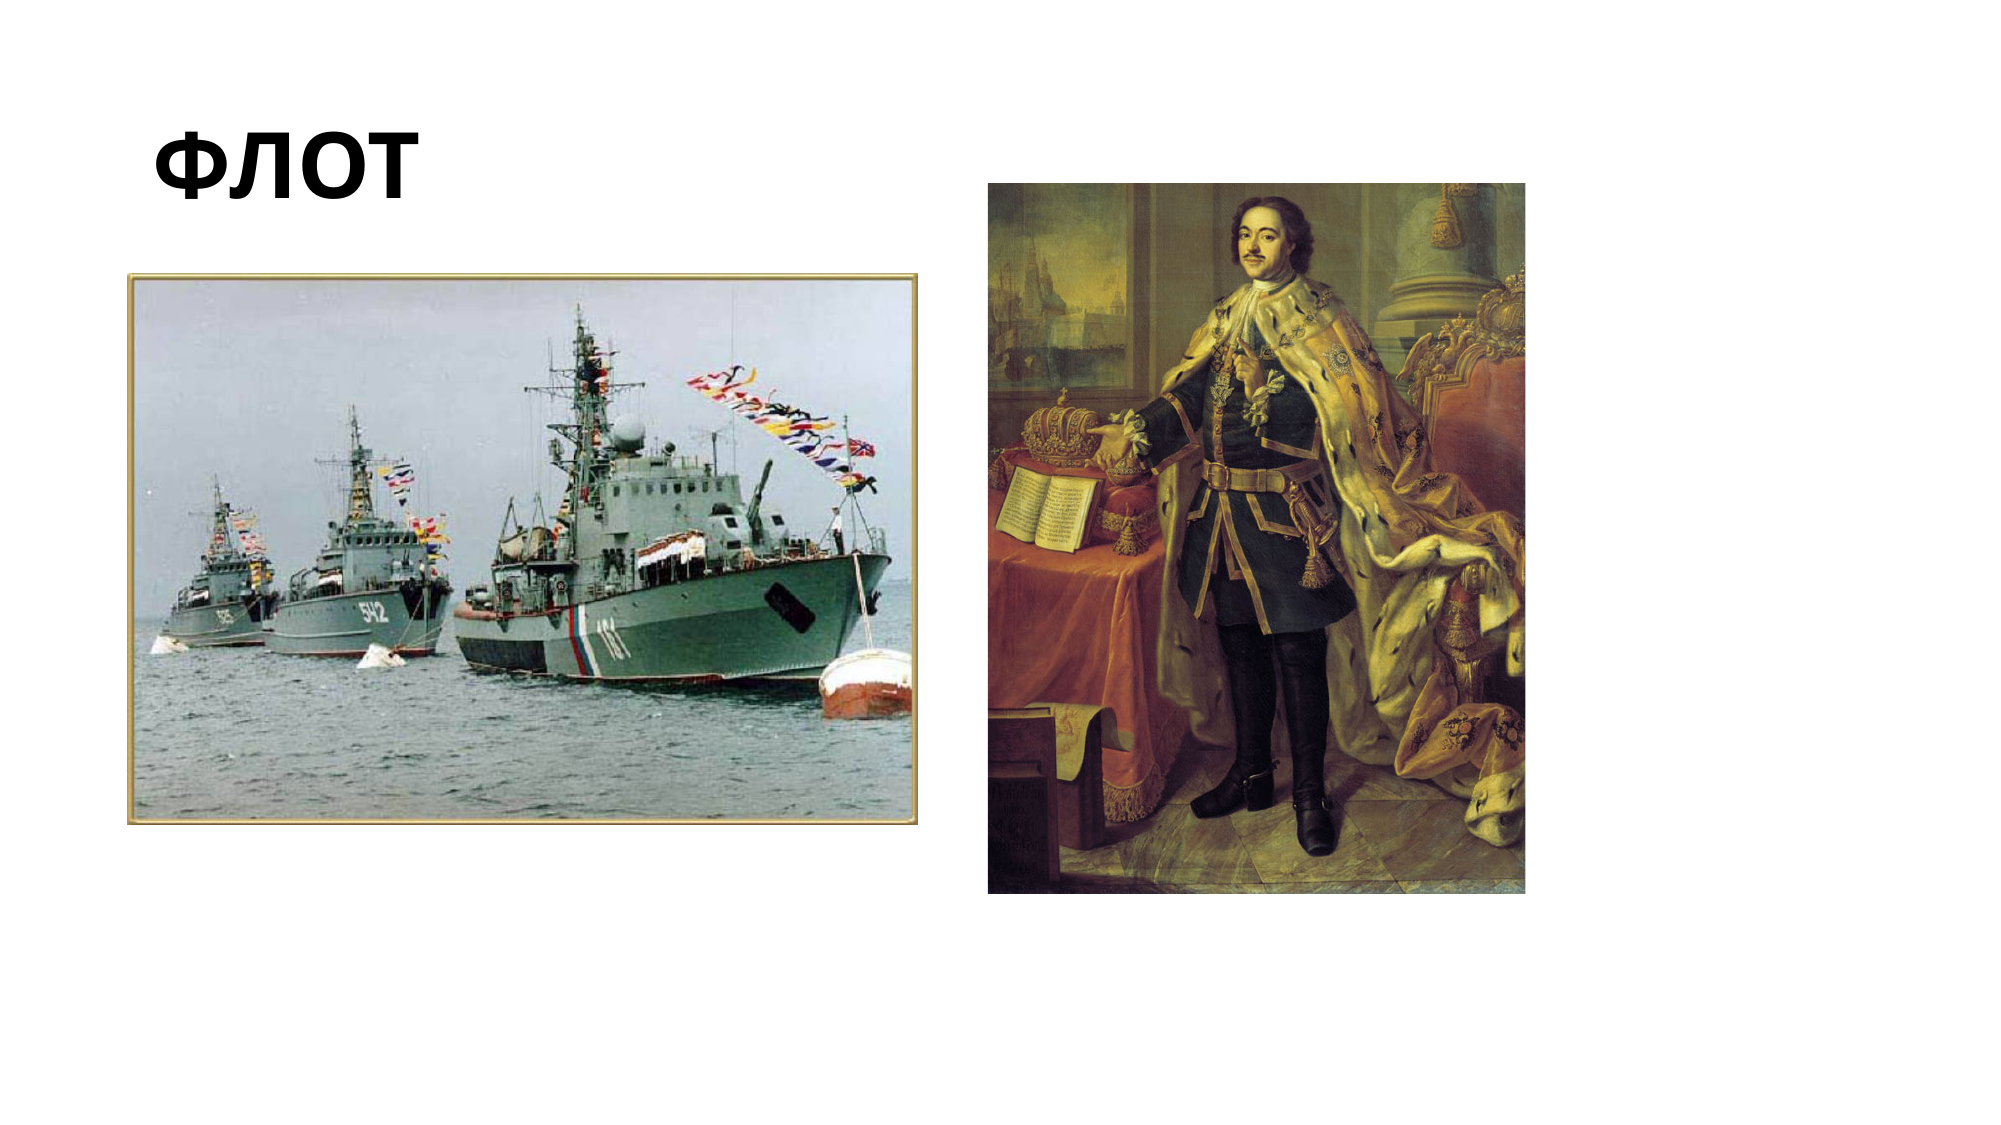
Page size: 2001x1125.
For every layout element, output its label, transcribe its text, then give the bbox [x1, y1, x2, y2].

picture [126, 273, 918, 825]
picture [987, 183, 1526, 894]
title ФЛОТ [137, 59, 1863, 278]
